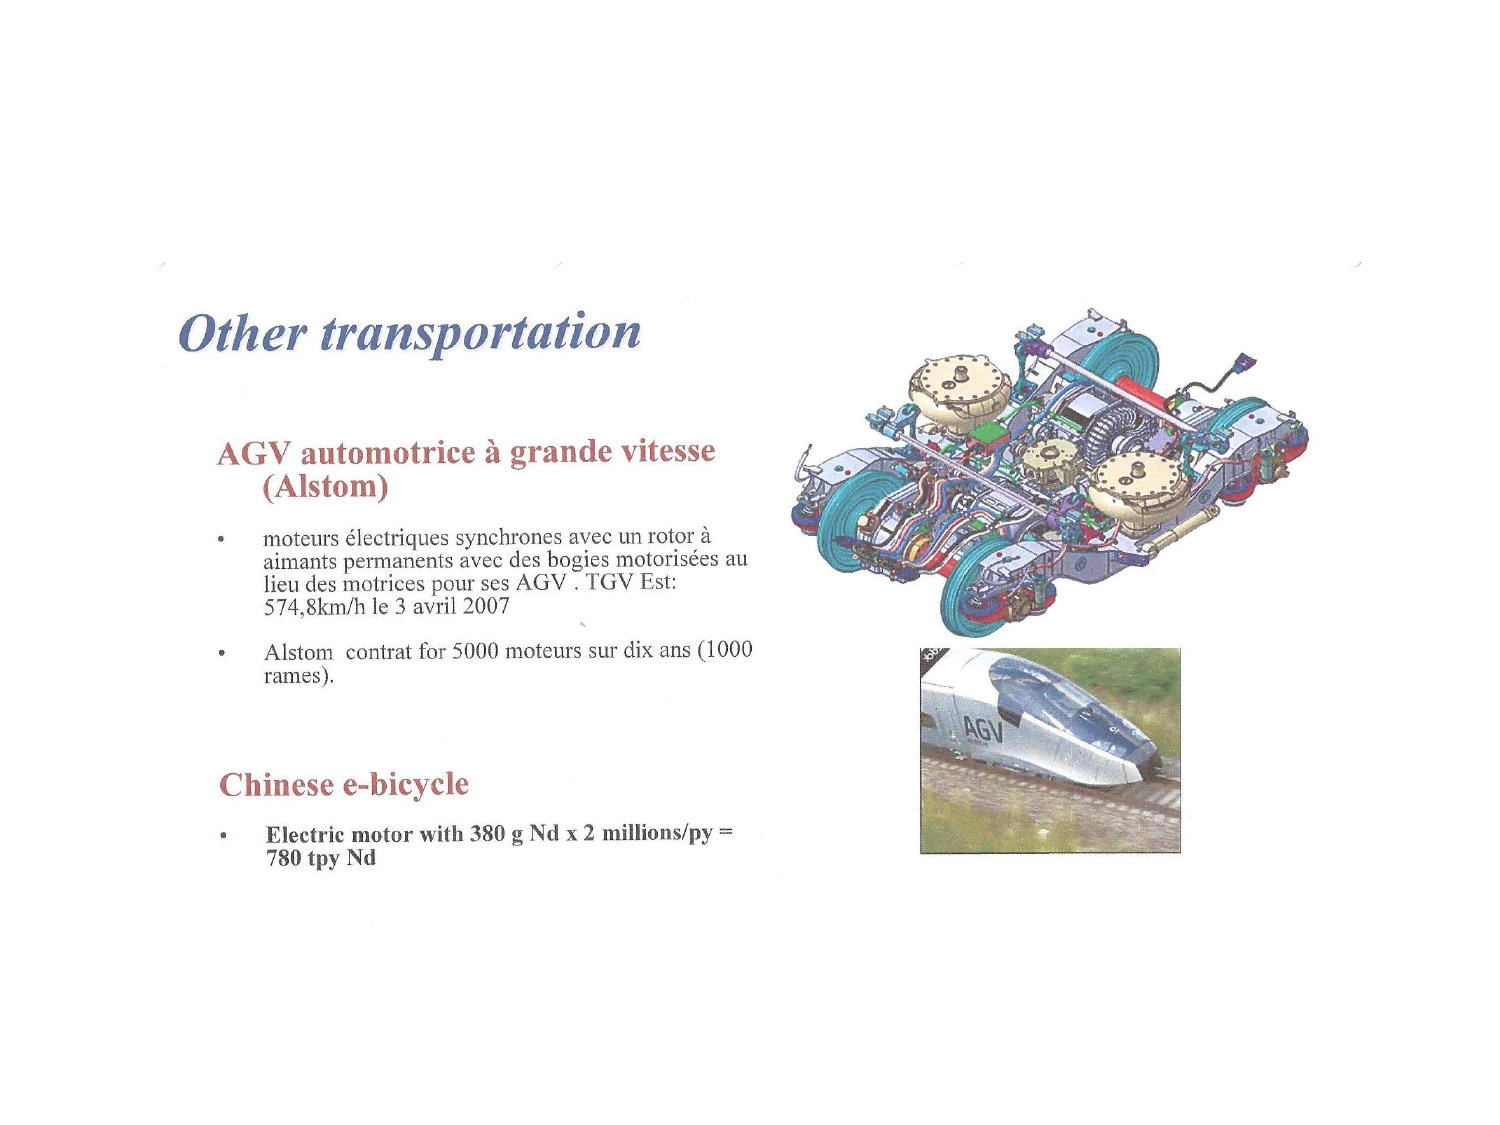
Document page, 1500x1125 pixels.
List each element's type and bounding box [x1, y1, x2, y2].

list [95, 262, 1404, 1006]
